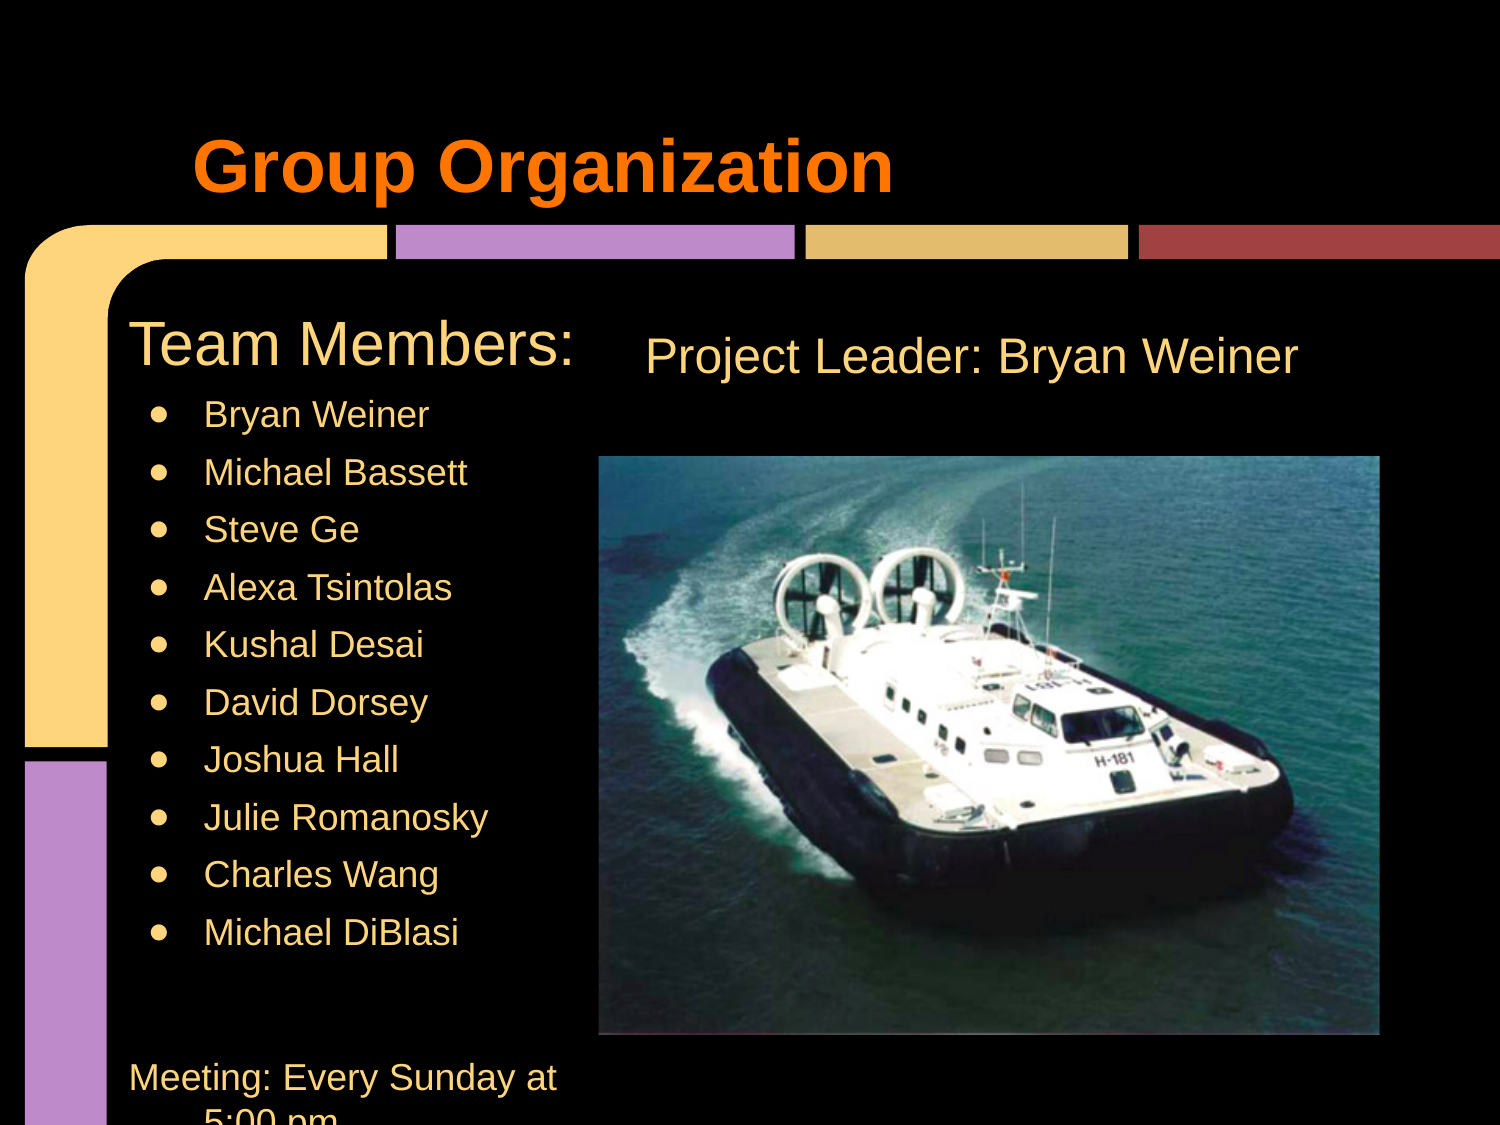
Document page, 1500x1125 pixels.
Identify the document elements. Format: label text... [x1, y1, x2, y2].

text_box [598, 456, 1380, 1035]
list Team Members: Bryan Weiner Michael Bassett Steve Ge Alexa Tsintolas Kushal Desai David Dorsey Joshua Hall Julie Romanosky Charles Wang Michael DiBlasi Meeting: Every Sunday at 5:00 pm [113, 287, 646, 1103]
text_box Project Leader: Bryan Weiner [629, 308, 1395, 1125]
title Group Organization [140, 35, 1425, 223]
